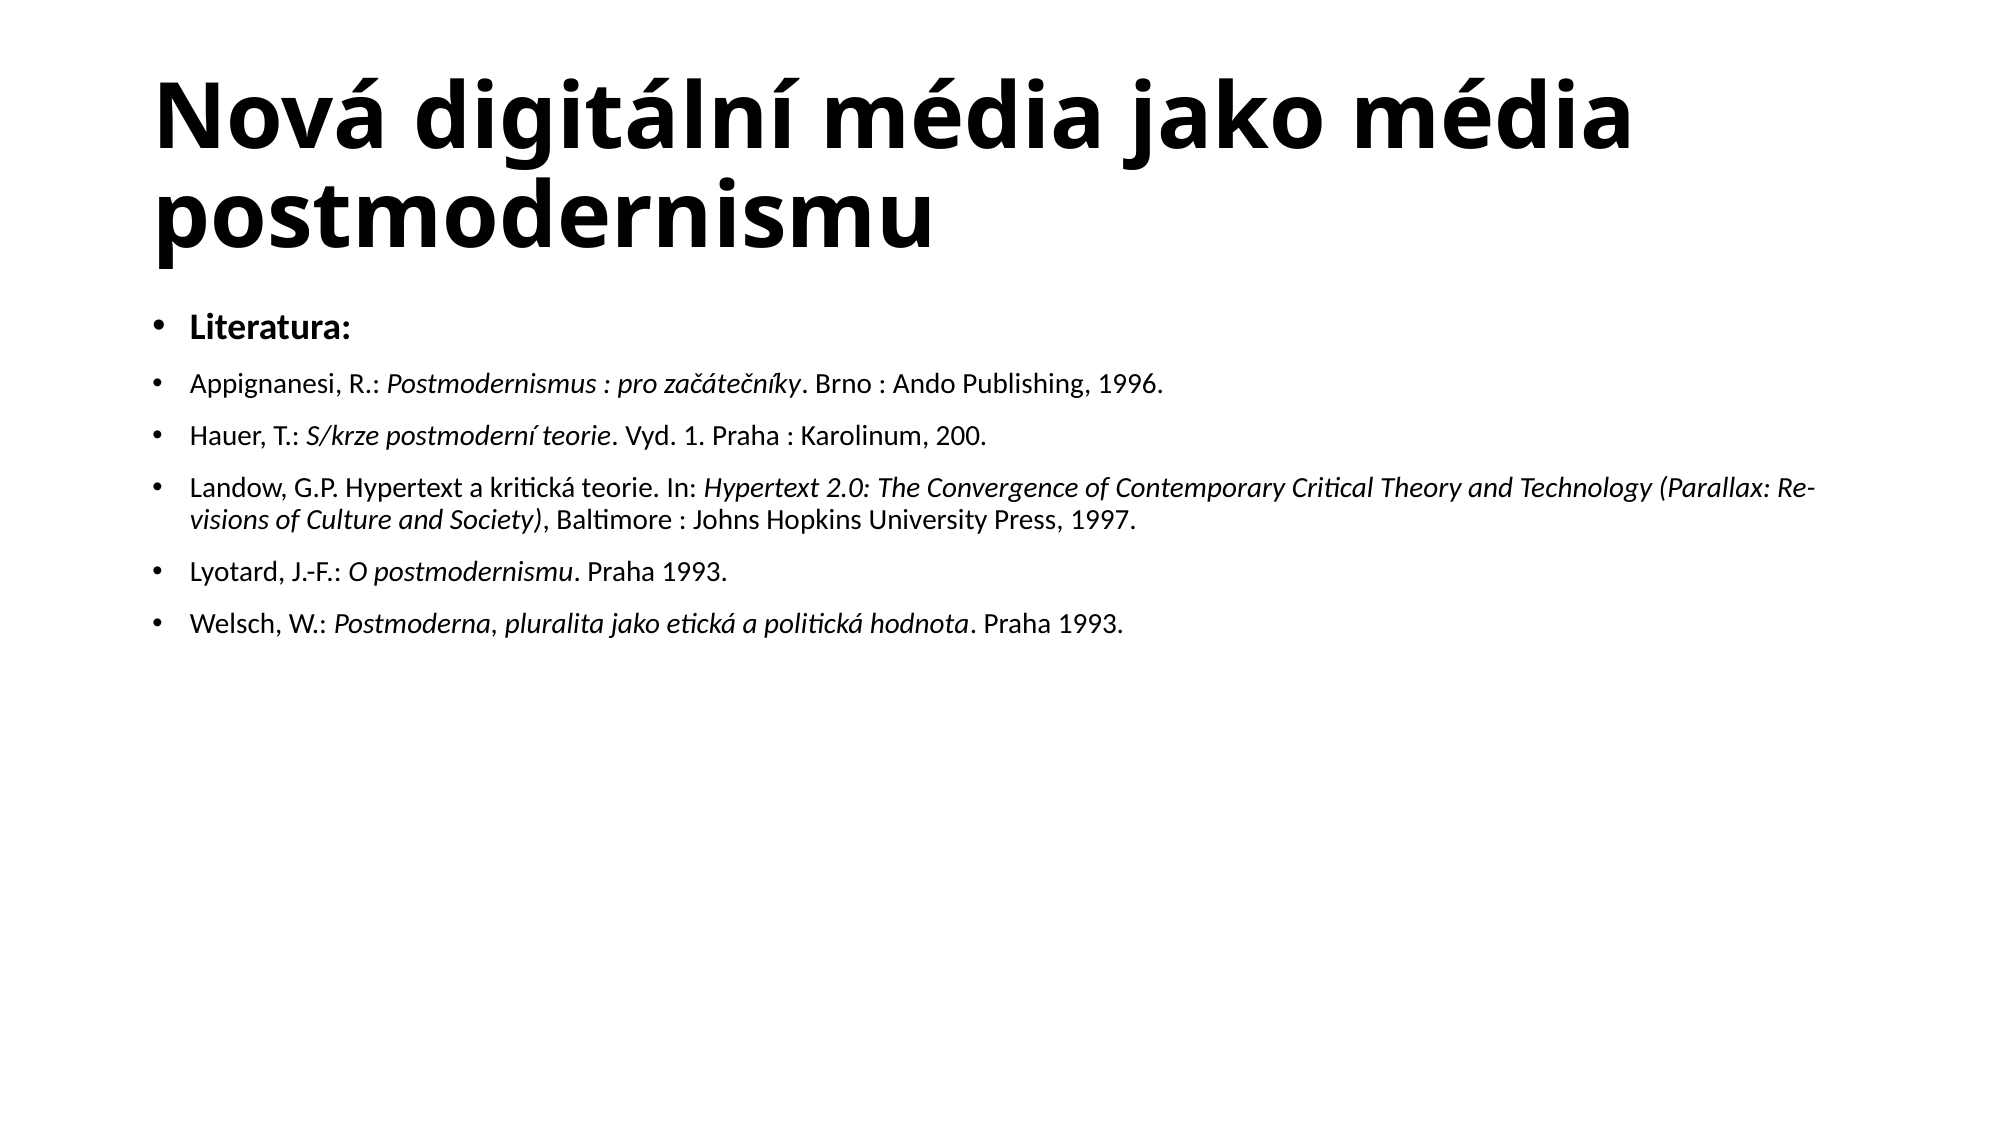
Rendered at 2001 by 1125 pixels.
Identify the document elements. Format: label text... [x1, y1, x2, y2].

title Nová digitální média jako média postmodernismu [137, 59, 1863, 278]
list Literatura: Appignanesi, R.: Postmodernismus : pro začátečníky. Brno : Ando Publishing, 1996. Hauer, T.: S/krze postmoderní teorie. Vyd. 1. Praha : Karolinum, 200. Landow, G.P. Hypertext a kritická teorie. In: Hypertext 2.0: The Convergence of Contemporary Critical Theory and Technology (Parallax: Re-visions of Culture and Society), Baltimore : Johns Hopkins University Press, 1997. Lyotard, J.-F.: O postmodernismu. Praha 1993. Welsch, W.: Postmoderna, pluralita jako etická a politická hodnota. Praha 1993. [137, 299, 1863, 1014]
